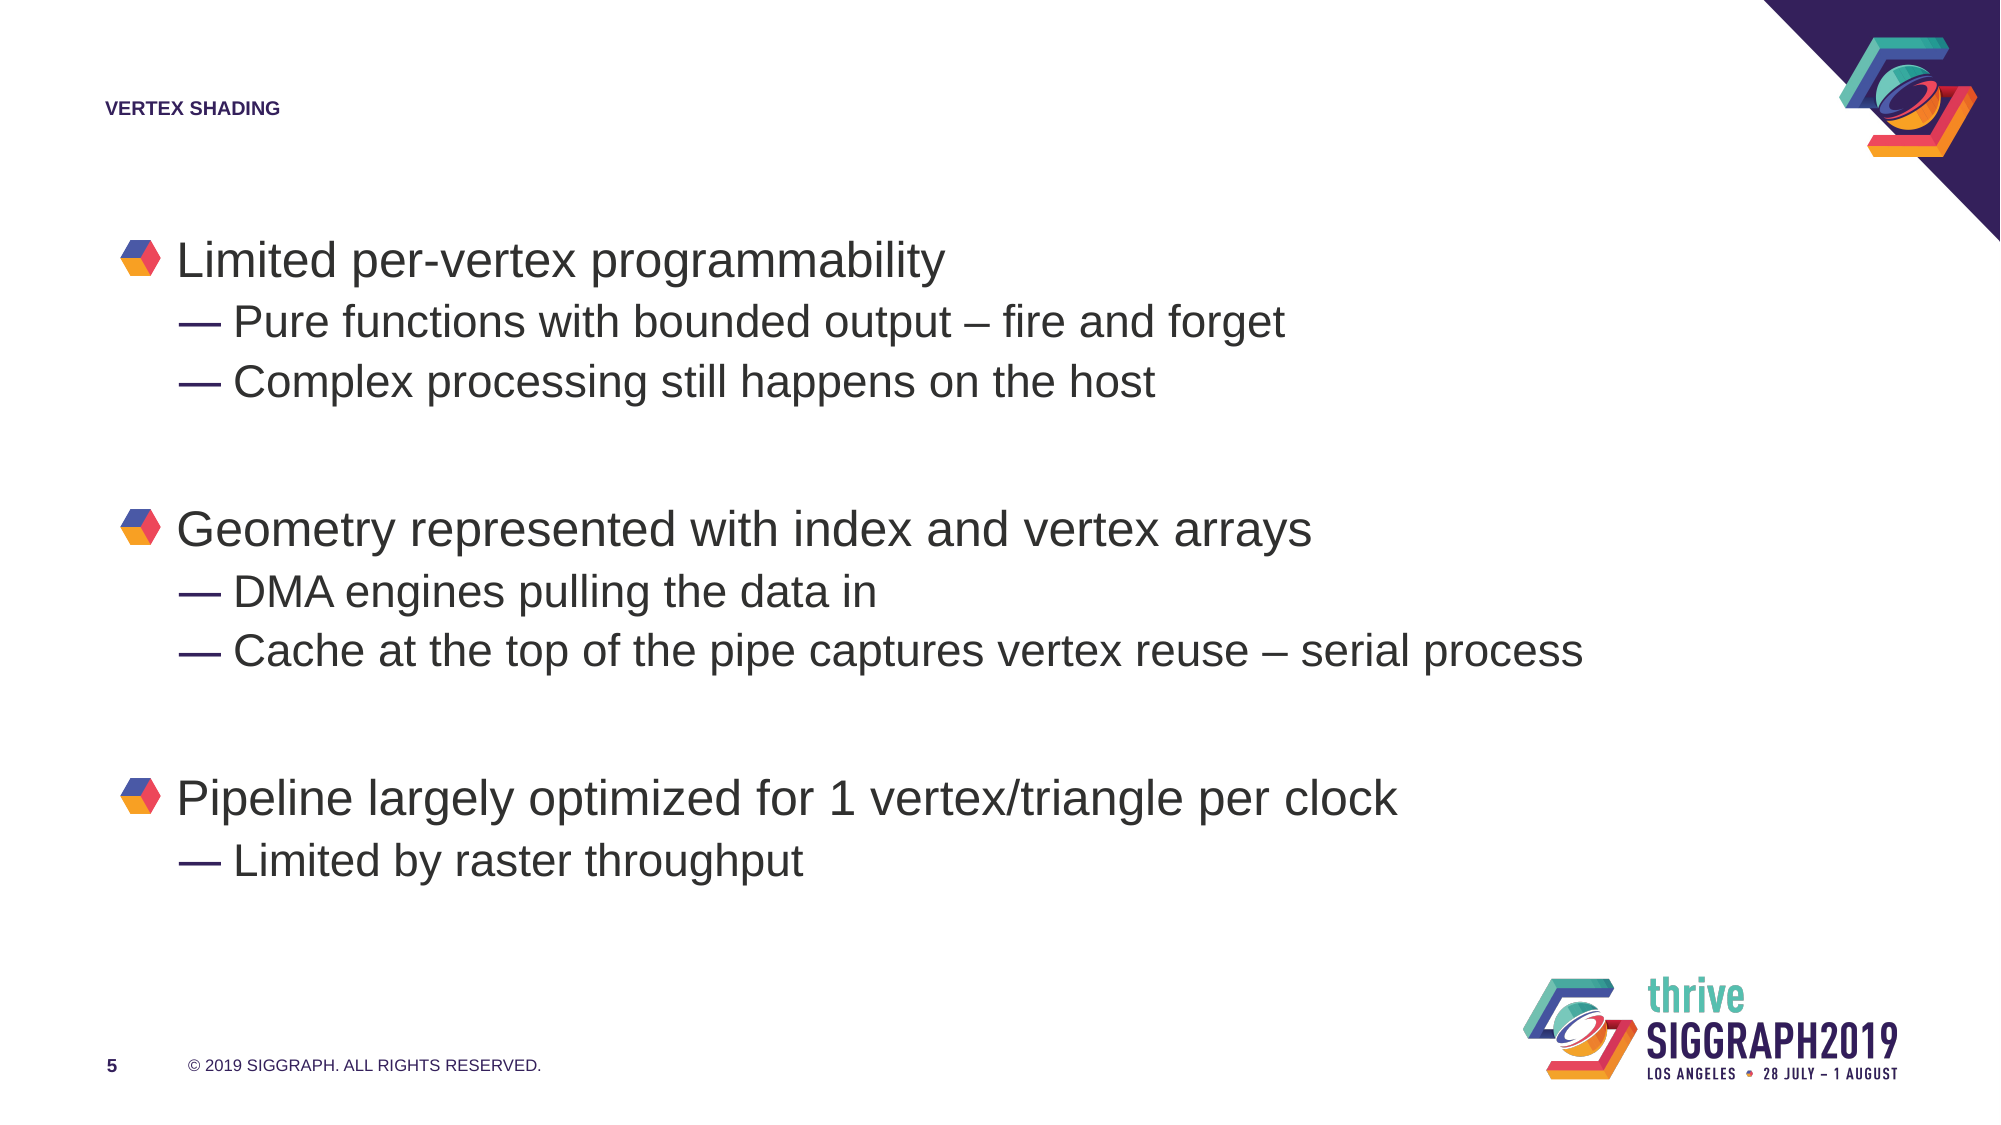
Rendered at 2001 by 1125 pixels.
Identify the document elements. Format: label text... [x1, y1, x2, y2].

slide_number 5 [106, 1034, 179, 1095]
picture [1, 0, 2000, 1125]
list Limited per-vertex programmability Pure functions with bounded output – fire and forget Complex processing still happens on the host Geometry represented with index and vertex arrays DMA engines pulling the data in Cache at the top of the pipe captures vertex reuse – serial process Pipeline largely optimized for 1 vertex/triangle per clock Limited by raster throughput [105, 226, 1896, 917]
footer © 2019 SIGGRAPH. ALL RIGHTS RESERVED. [179, 1034, 1463, 1095]
title Vertex shading [105, 23, 1749, 195]
